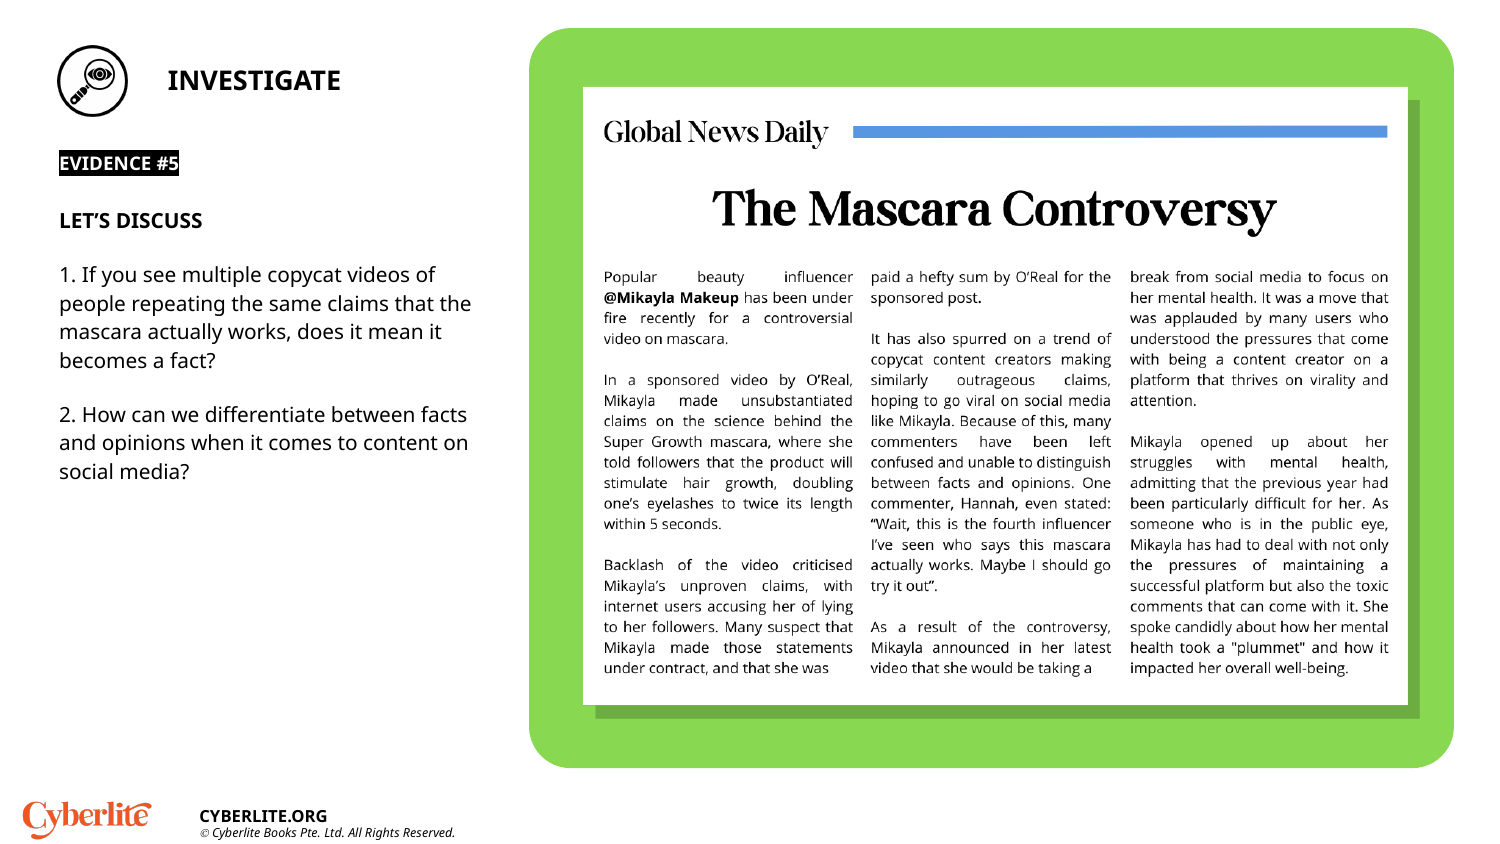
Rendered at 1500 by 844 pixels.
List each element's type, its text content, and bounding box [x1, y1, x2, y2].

list LET’S DISCUSS 1. If you see multiple copycat videos of people repeating the same claims that the mascara actually works, does it mean it becomes a fact? 2. How can we differentiate between facts and opinions when it comes to content on social media? [44, 189, 499, 752]
title INVESTIGATE [152, 48, 458, 113]
picture [56, 45, 128, 117]
picture [12, 792, 162, 844]
subtitle EVIDENCE #5 [44, 141, 499, 181]
picture [532, 26, 1458, 767]
